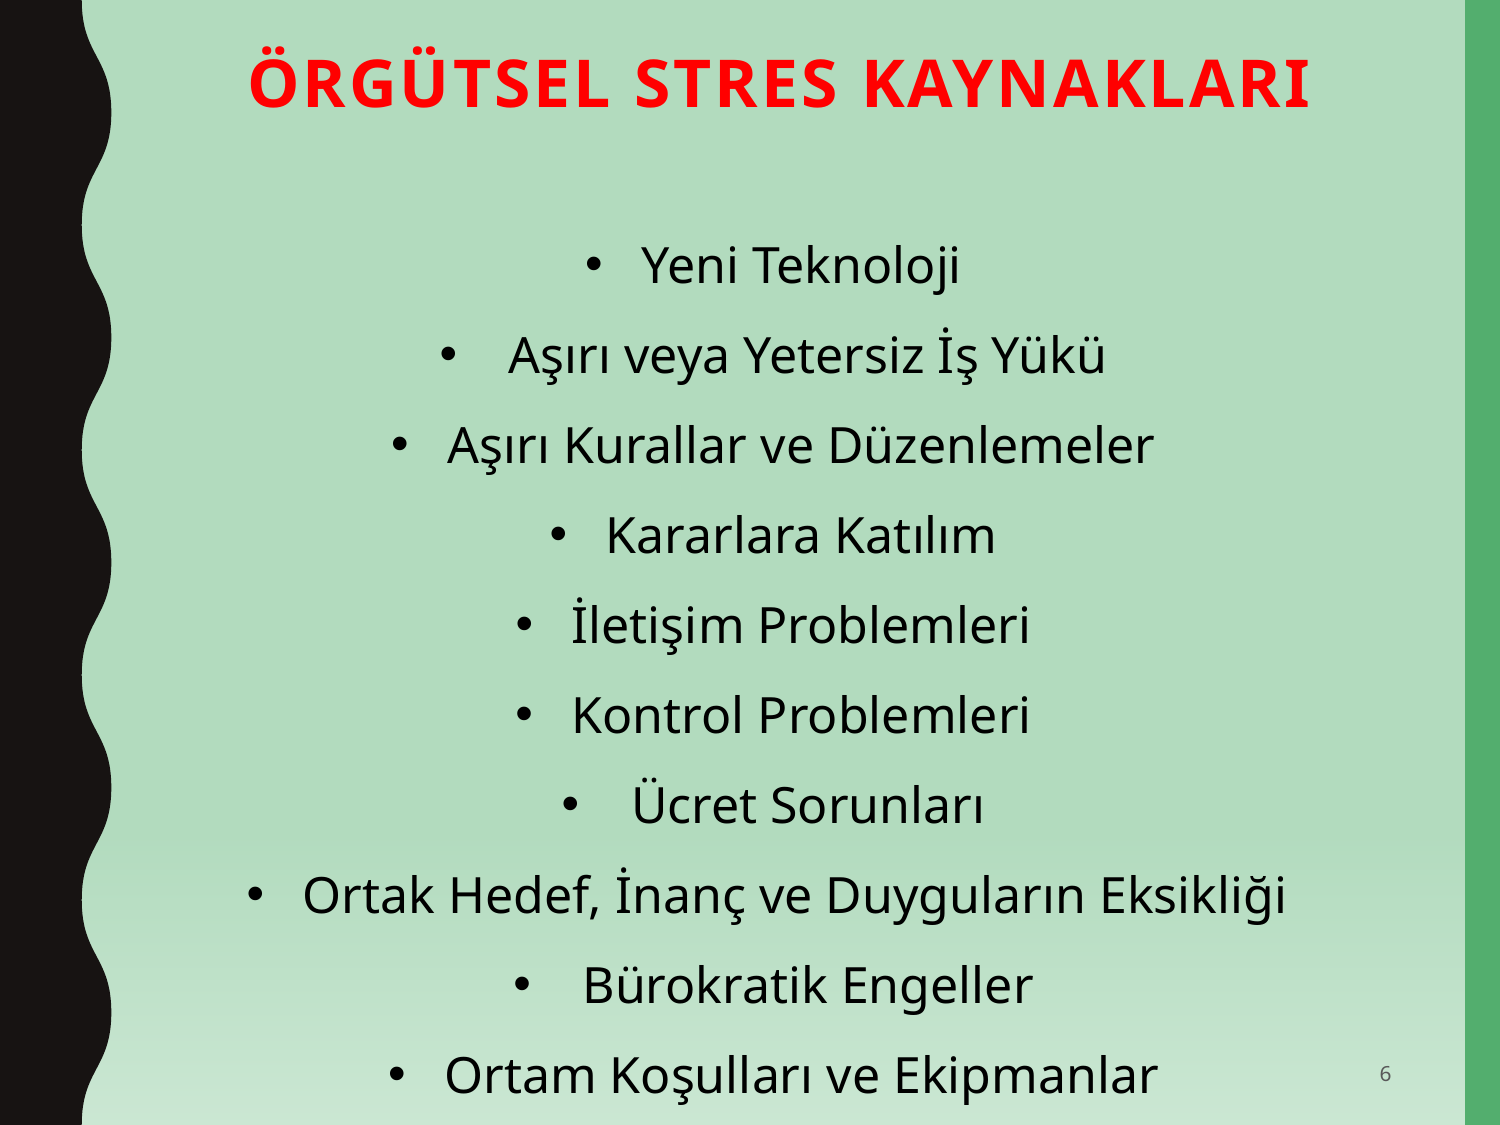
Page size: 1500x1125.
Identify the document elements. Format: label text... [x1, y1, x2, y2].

title ÖRGÜTSEL STRES KAYNAKLARI [171, 42, 1388, 184]
text_box Yeni Teknoloji Aşırı veya Yetersiz İş Yükü Aşırı Kurallar ve Düzenlemeler Kararlara Katılım İletişim Problemleri Kontrol Problemleri Ücret Sorunları Ortak Hedef, İnanç ve Duyguların Eksikliği Bürokratik Engeller Ortam Koşulları ve Ekipmanlar [100, 196, 1447, 1111]
